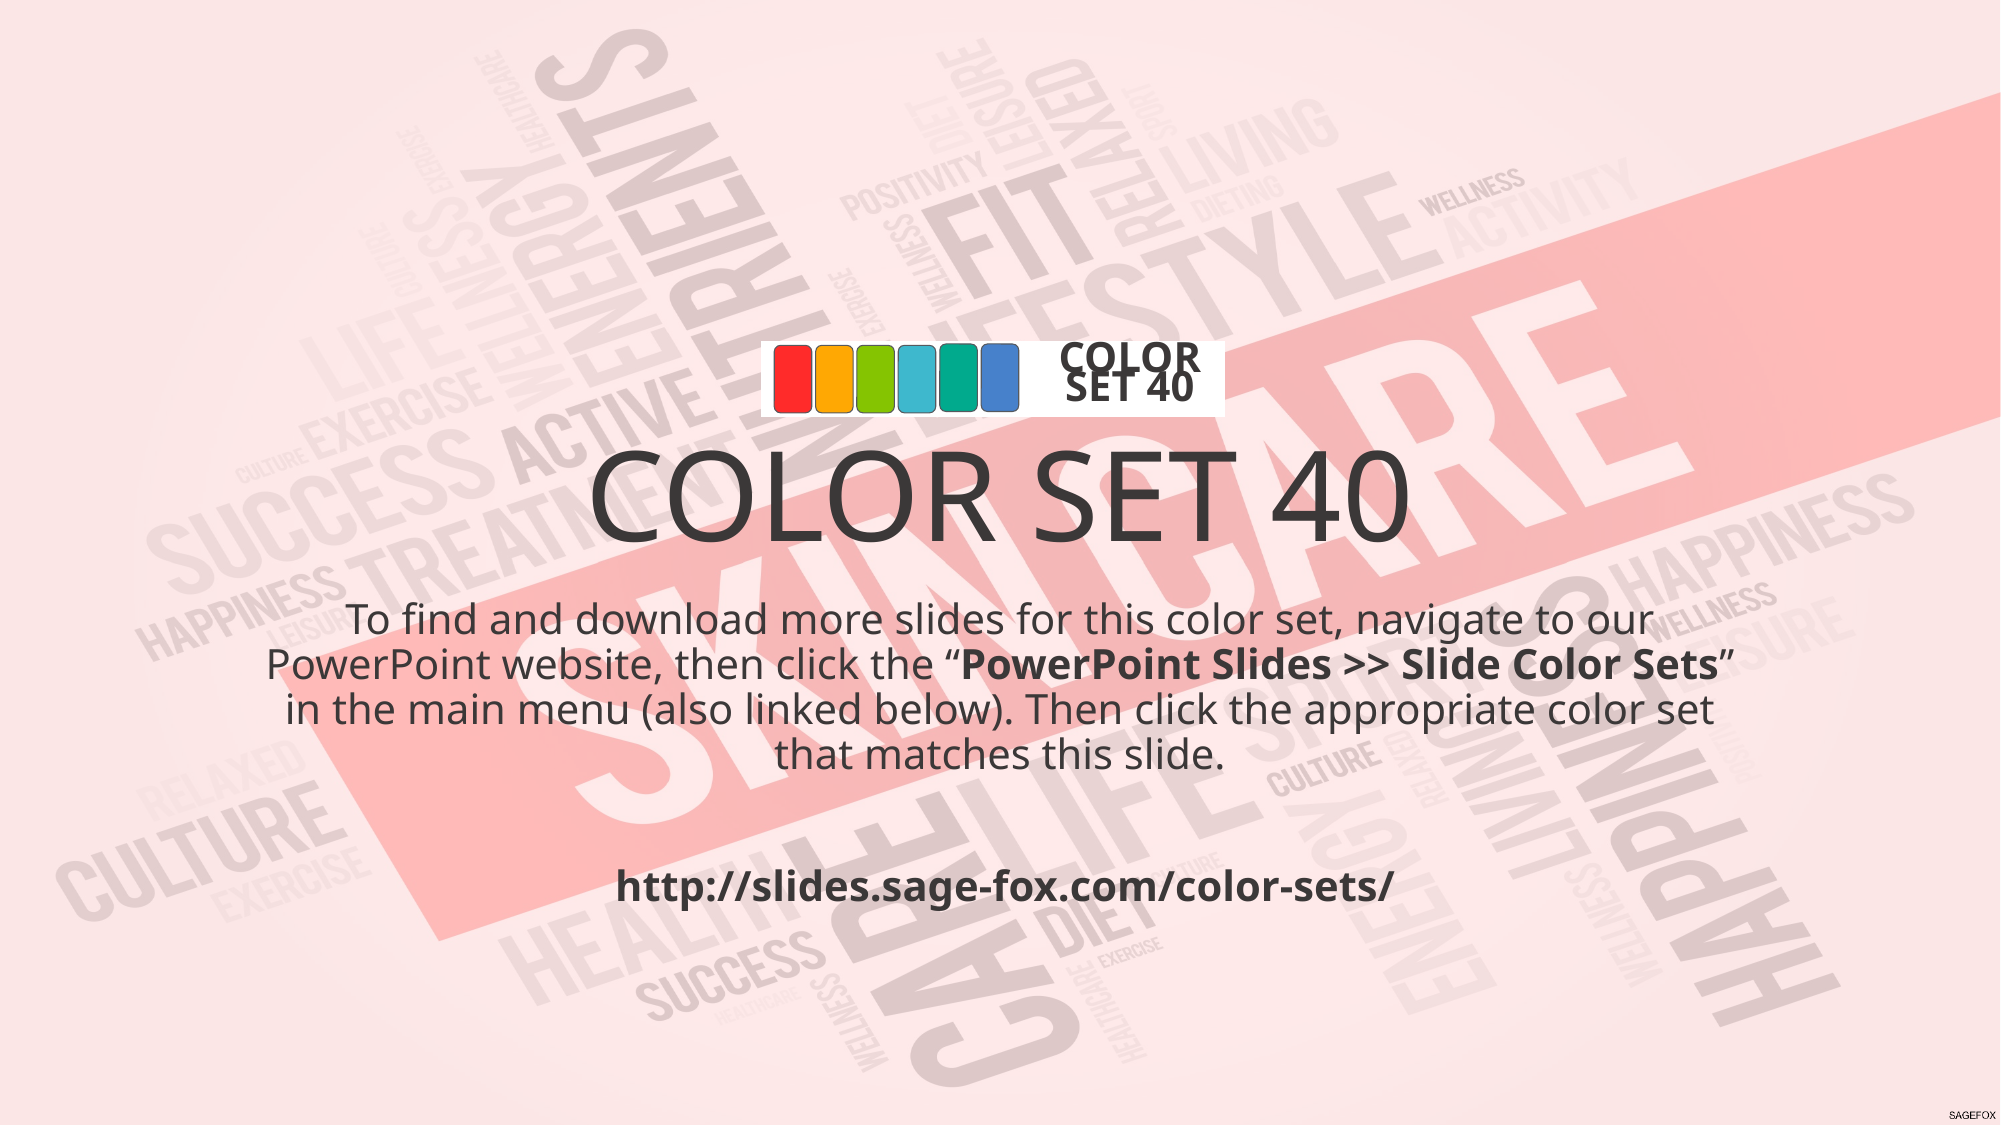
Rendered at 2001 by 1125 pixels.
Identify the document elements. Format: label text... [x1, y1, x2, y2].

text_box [761, 341, 1239, 419]
subtitle To find and download more slides for this color set, navigate to our PowerPoint website, then click the “PowerPoint Slides >> Slide Color Sets” in the main menu (also linked below). Then click the appropriate color set that matches this slide. http://slides.sage-fox.com/color-sets/ [249, 590, 1750, 863]
title COLOR SET 40 [249, 184, 1750, 576]
picture [1925, 0, 2001, 1125]
